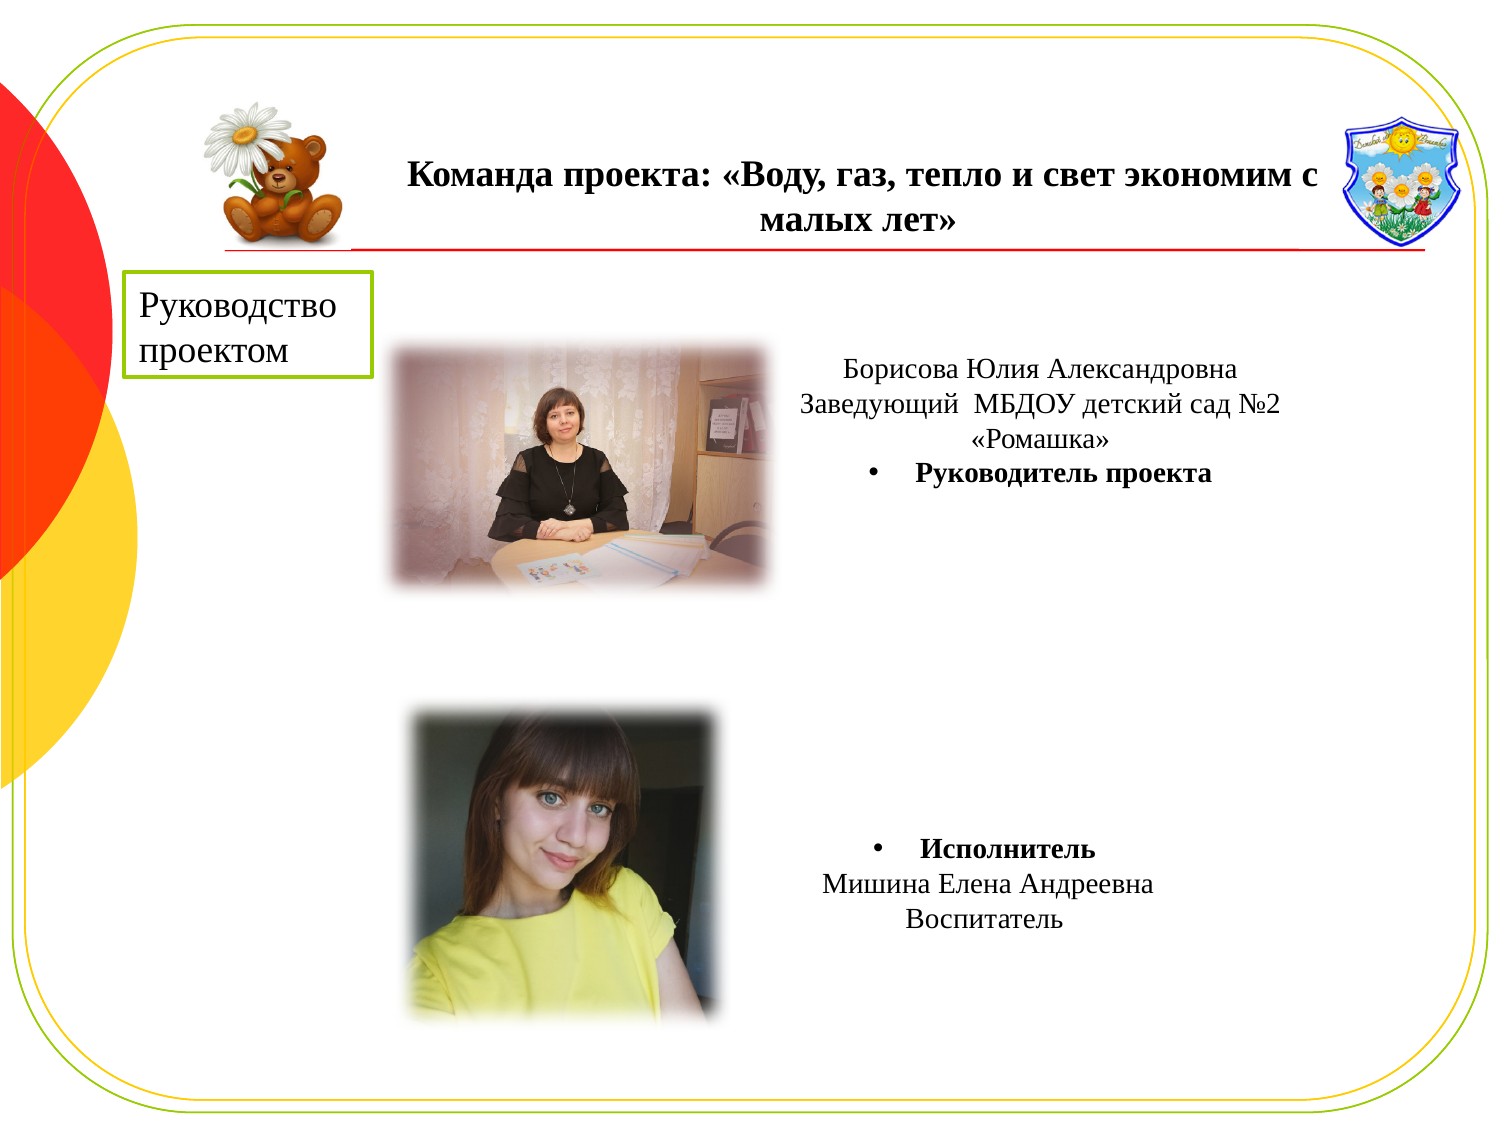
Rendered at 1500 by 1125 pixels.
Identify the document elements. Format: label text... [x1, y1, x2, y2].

text_box Команда проекта: «Воду, газ, тепло и свет экономим с малых лет» [367, 141, 1335, 247]
text_box Руководство проектом [122, 270, 374, 379]
picture [373, 329, 783, 603]
text_box Борисова Юлия Александровна Заведующий МБДОУ детский сад №2 «Ромашка» Руководитель проекта [788, 341, 1307, 497]
picture [202, 101, 351, 251]
picture [1340, 115, 1464, 251]
picture [395, 694, 733, 1032]
text_box Исполнитель Мишина Елена Андреевна Воспитатель [782, 822, 1195, 942]
